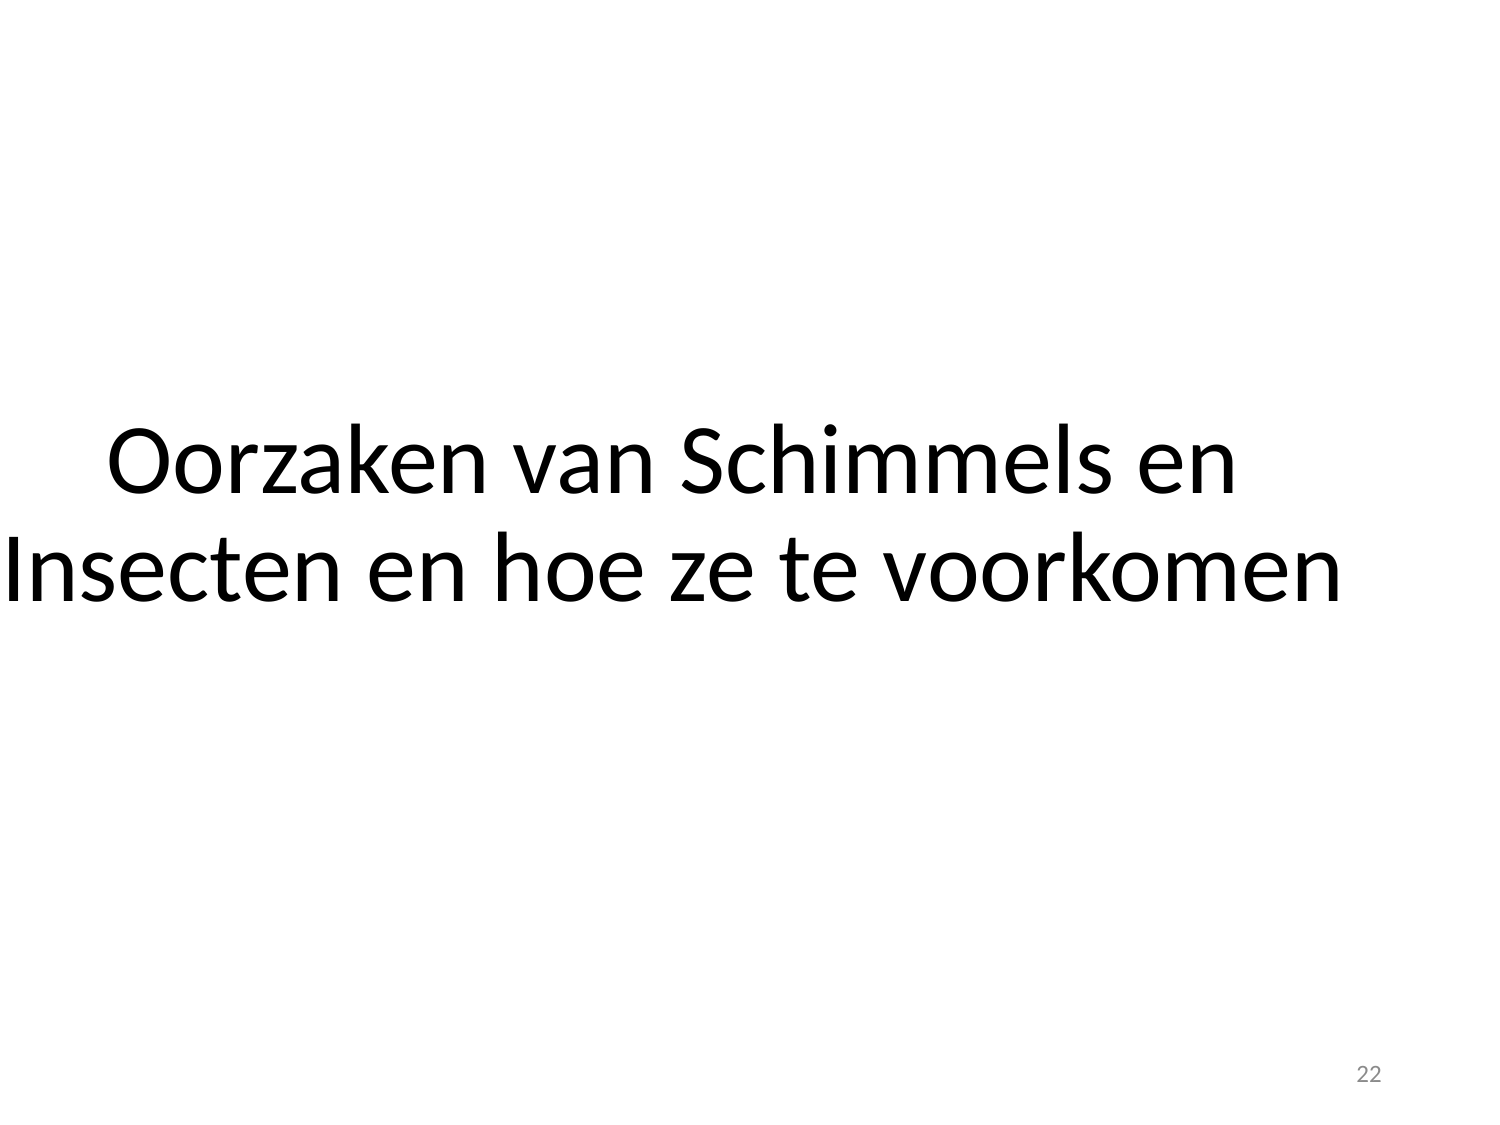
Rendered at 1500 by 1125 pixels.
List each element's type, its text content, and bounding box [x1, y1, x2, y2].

list Oorzaken van Schimmels en Insecten en hoe ze te voorkomen [0, 399, 1420, 904]
slide_number 22 [1059, 1042, 1397, 1103]
